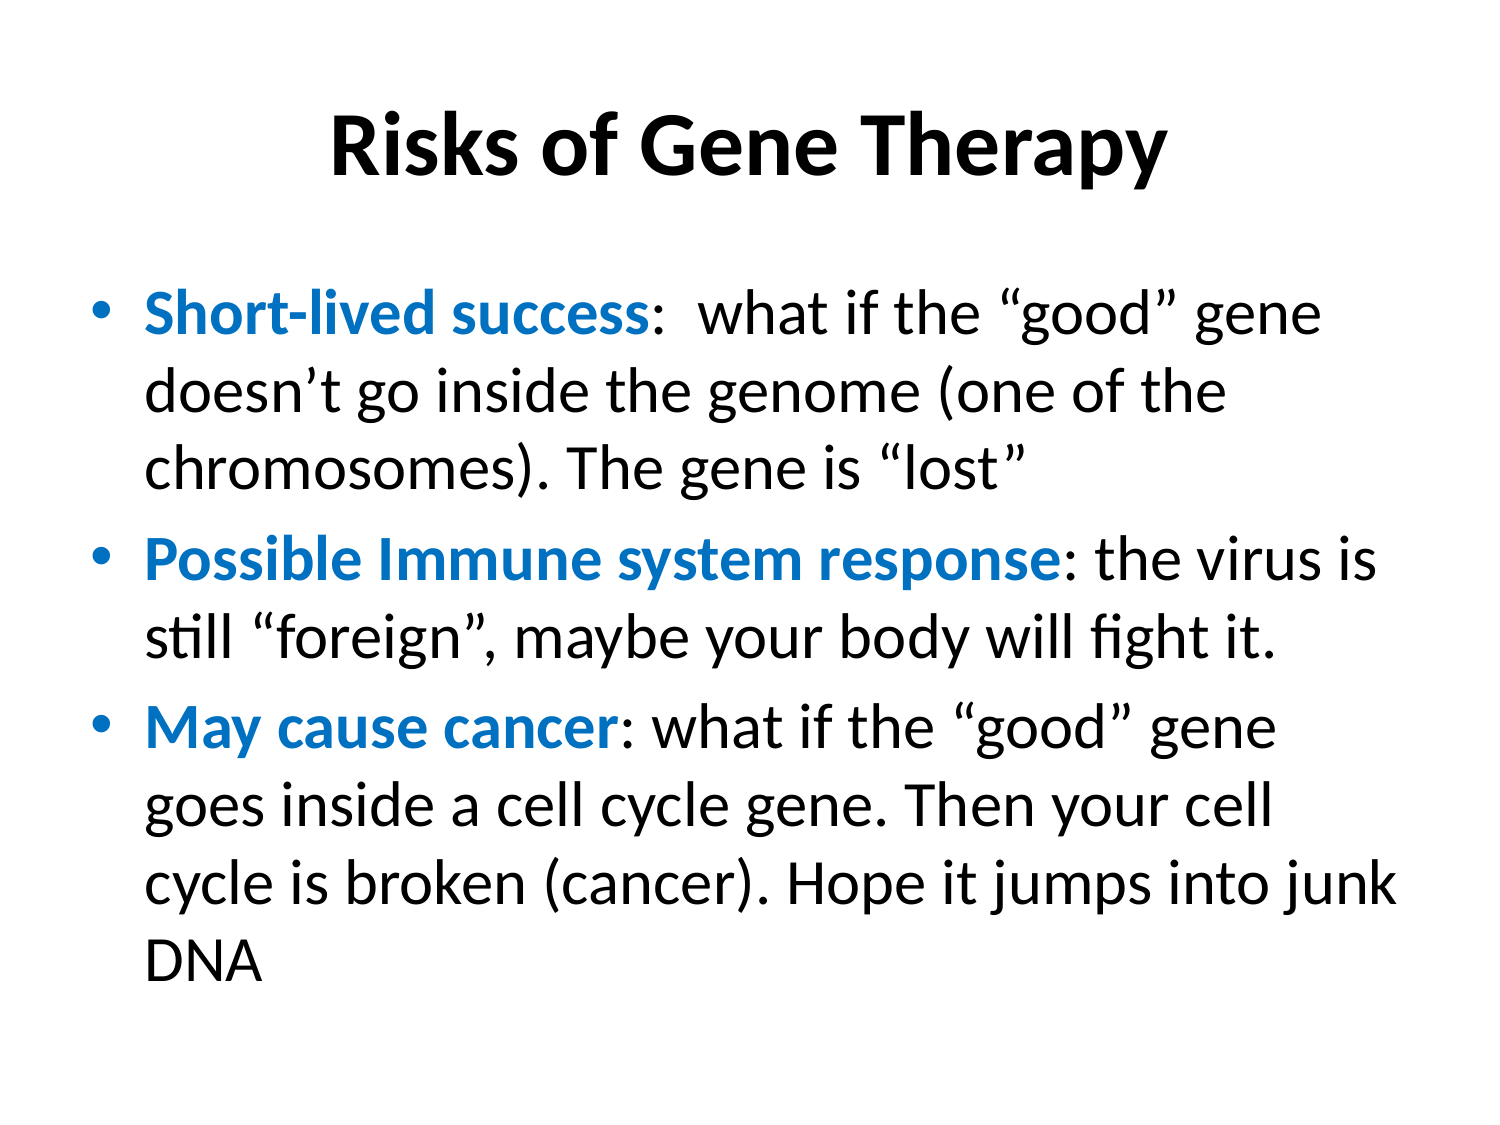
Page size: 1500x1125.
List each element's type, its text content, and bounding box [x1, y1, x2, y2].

title Risks of Gene Therapy [75, 45, 1425, 233]
list Short-lived success: what if the “good” gene doesn’t go inside the genome (one of the chromosomes). The gene is “lost” Possible Immune system response: the virus is still “foreign”, maybe your body will fight it. May cause cancer: what if the “good” gene goes inside a cell cycle gene. Then your cell cycle is broken (cancer). Hope it jumps into junk DNA [75, 262, 1425, 1005]
